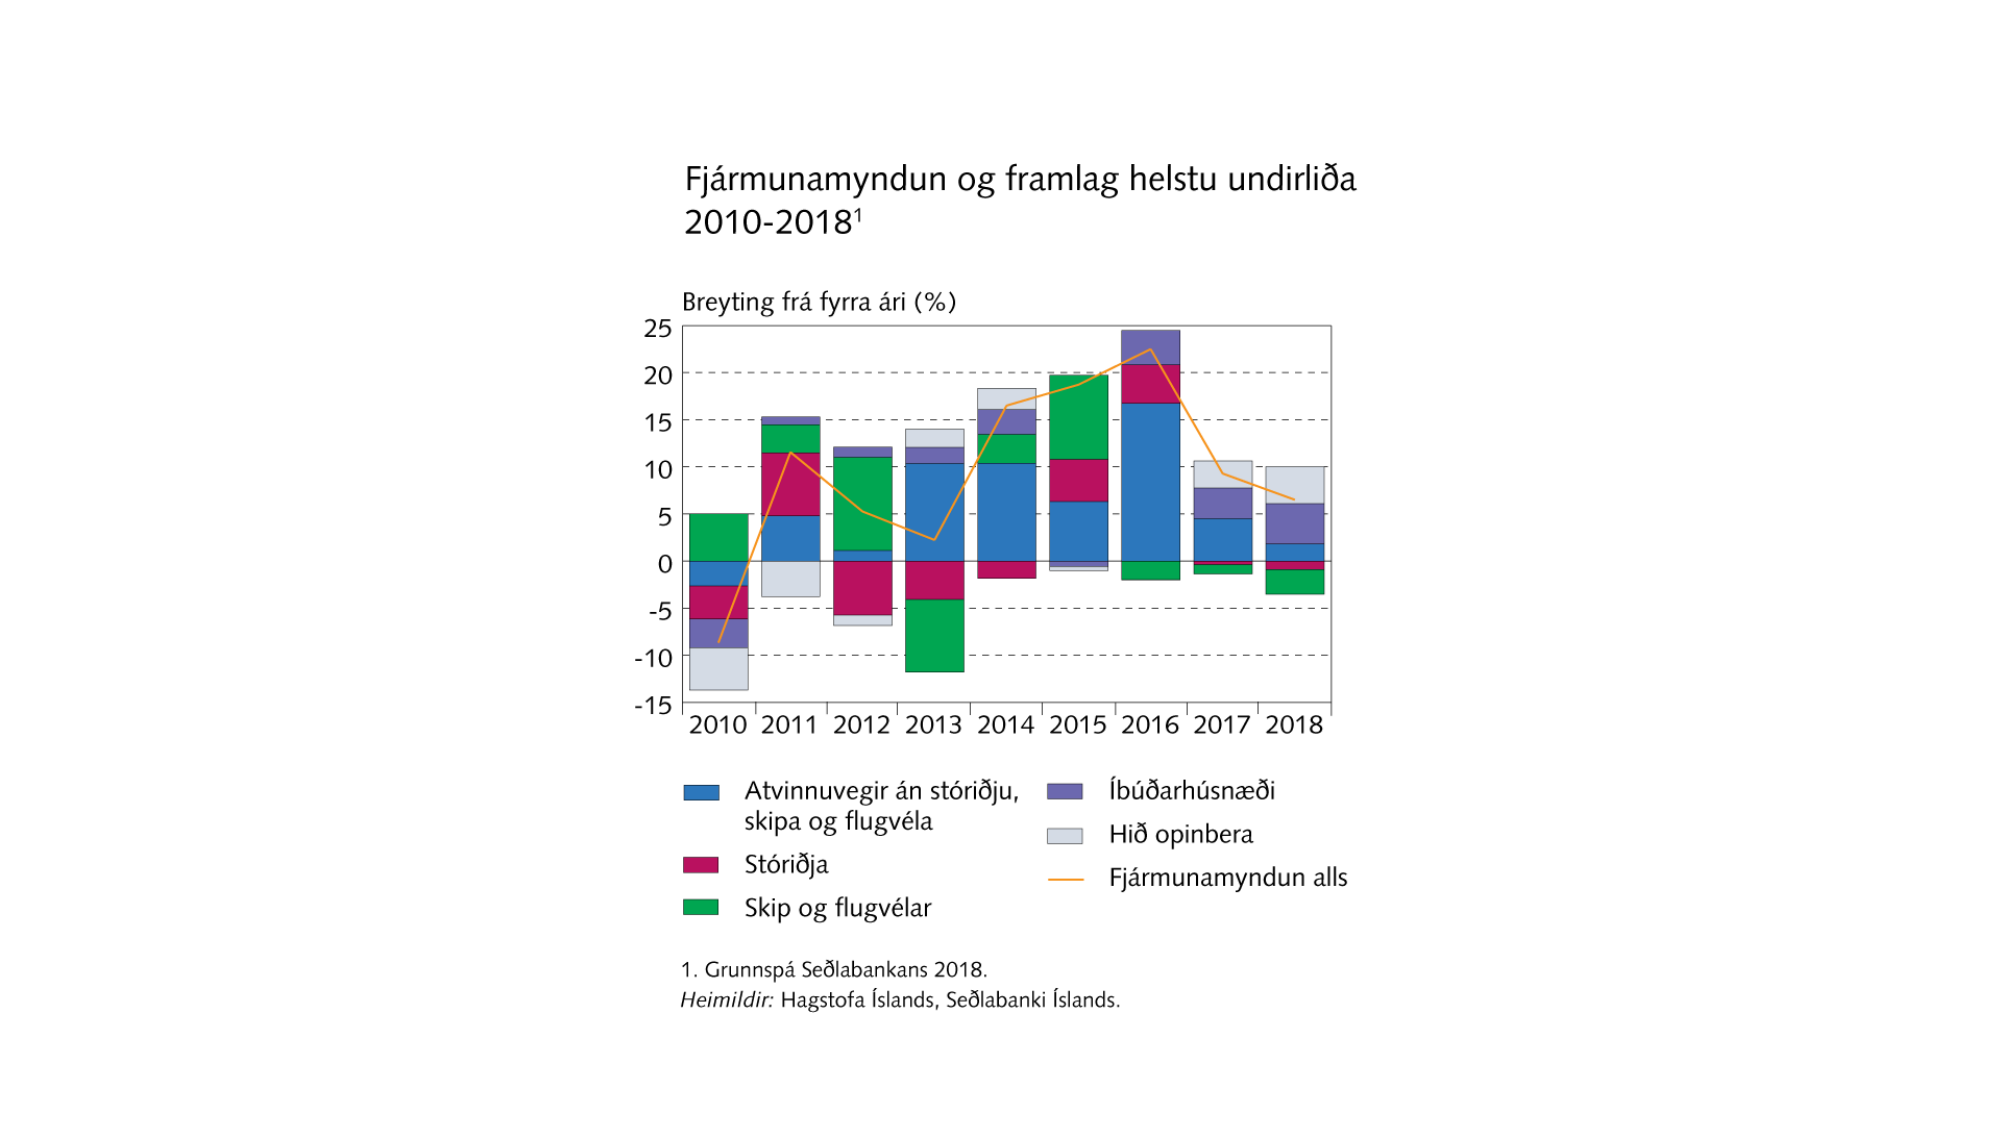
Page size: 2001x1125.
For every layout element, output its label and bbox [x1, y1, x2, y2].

picture [633, 112, 1367, 1013]
